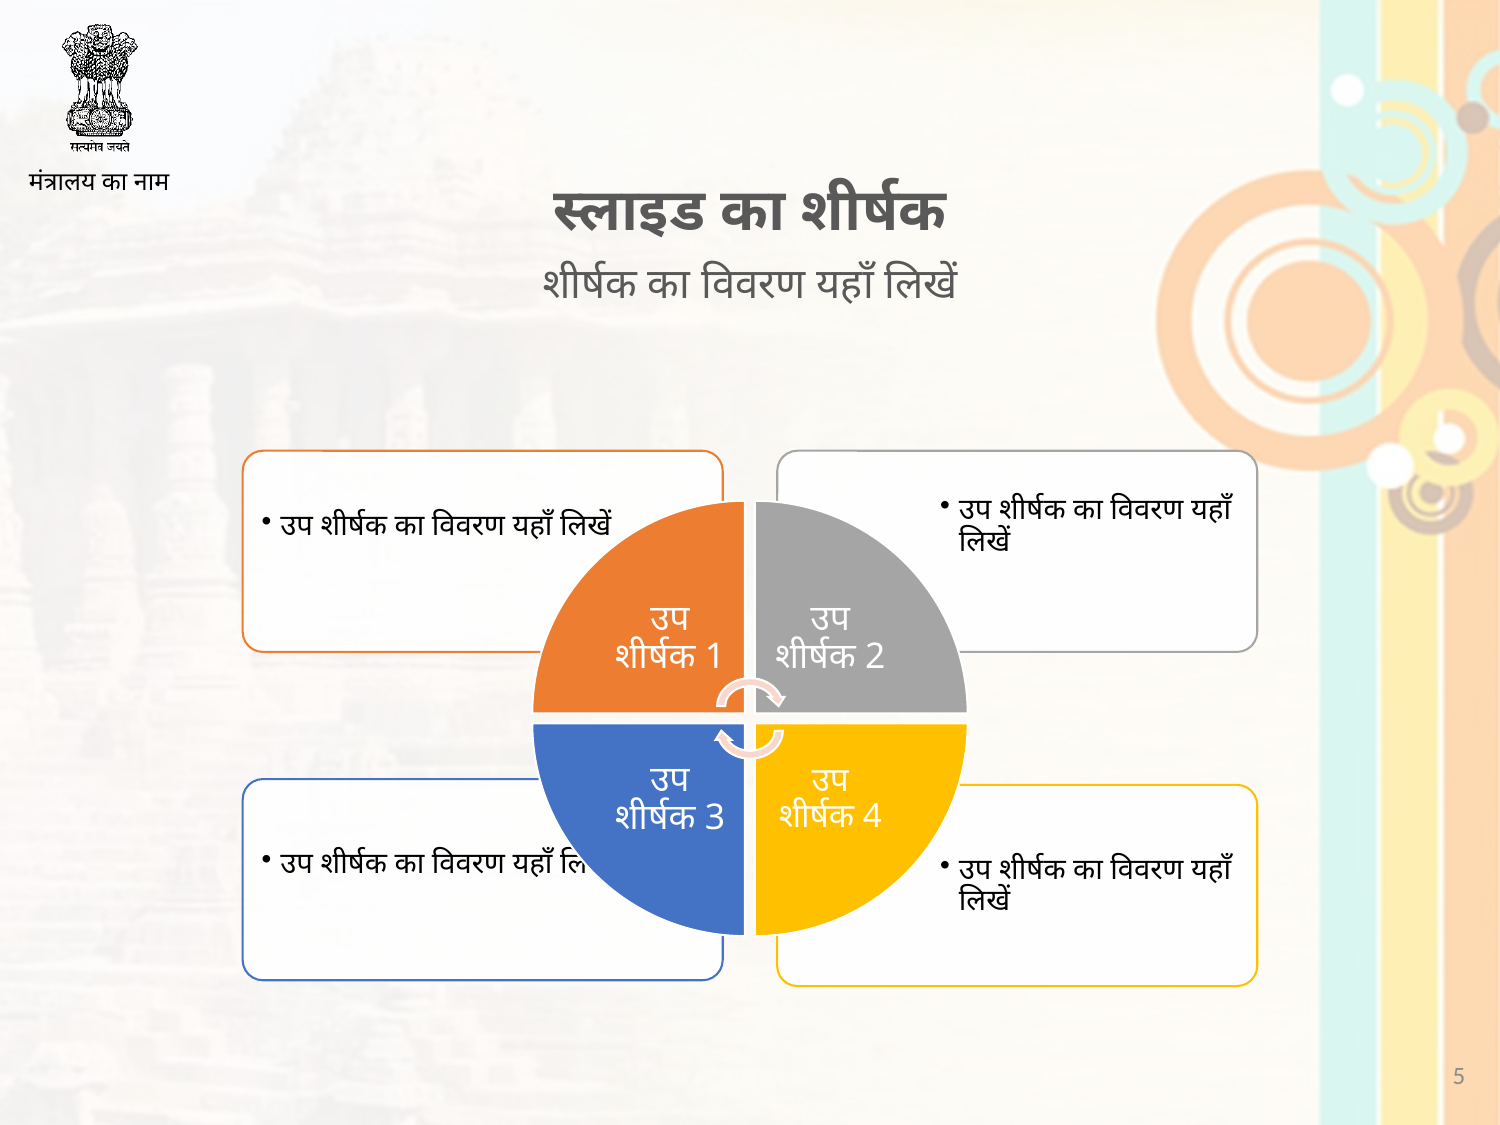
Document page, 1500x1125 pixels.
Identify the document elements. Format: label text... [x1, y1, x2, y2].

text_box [242, 472, 1258, 965]
list शीर्षक का विवरण यहाँ लिखें [219, 255, 1281, 350]
picture [57, 19, 141, 156]
slide_number 5 [1142, 1044, 1481, 1105]
list मंत्रालय का नाम [0, 161, 199, 260]
list स्लाइड का शीर्षक [278, 172, 1222, 244]
